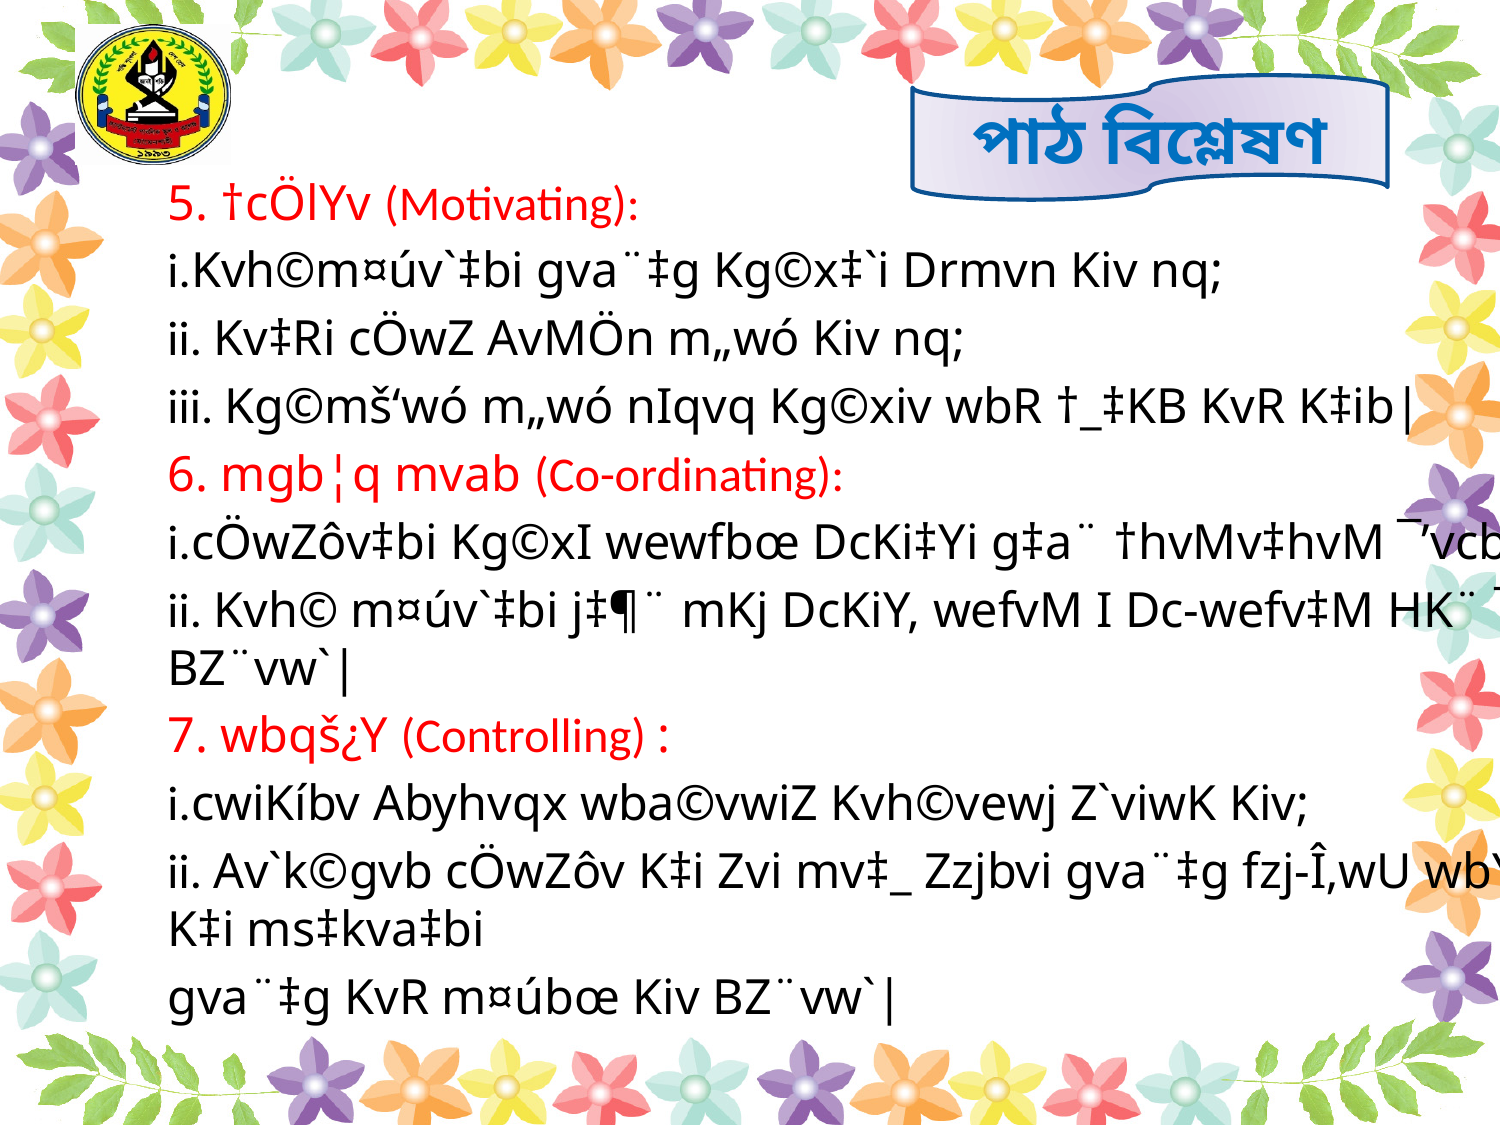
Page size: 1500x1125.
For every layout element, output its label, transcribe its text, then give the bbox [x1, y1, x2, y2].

picture [0, 0, 1500, 1125]
list 5. †cÖlYv (Motivating): i.Kvh©m¤úv`‡bi gva¨‡g Kg©x‡`i Drmvn Kiv nq; ii. Kv‡Ri cÖwZ AvMÖn m„wó Kiv nq; iii. Kg©mš‘wó m„wó nIqvq Kg©xiv wbR †_‡KB KvR K‡ib| 6. mgb¦q mvab (Co-ordinating): i.cÖwZôv‡bi Kg©xI wewfbœ DcKi‡Yi g‡a¨ †hvMv‡hvM ¯’vcb ; ii. Kvh© m¤úv`‡bi j‡¶¨ mKj DcKiY, wefvM I Dc-wefv‡M HK¨ ¯’vcb BZ¨vw`| 7. wbqš¿Y (Controlling) : i.cwiKíbv Abyhvqx wba©vwiZ Kvh©vewj Z`viwK Kiv; ii. Av`k©gvb cÖwZôv K‡i Zvi mv‡_ Zzjbvi gva¨‡g fzj-Î‚wU wbY©q K‡i ms‡kva‡bi gva¨‡g KvR m¤úbœ Kiv BZ¨vw`| [152, 164, 1500, 1040]
text_box পাঠ বিশ্লেষণ [912, 75, 1388, 200]
